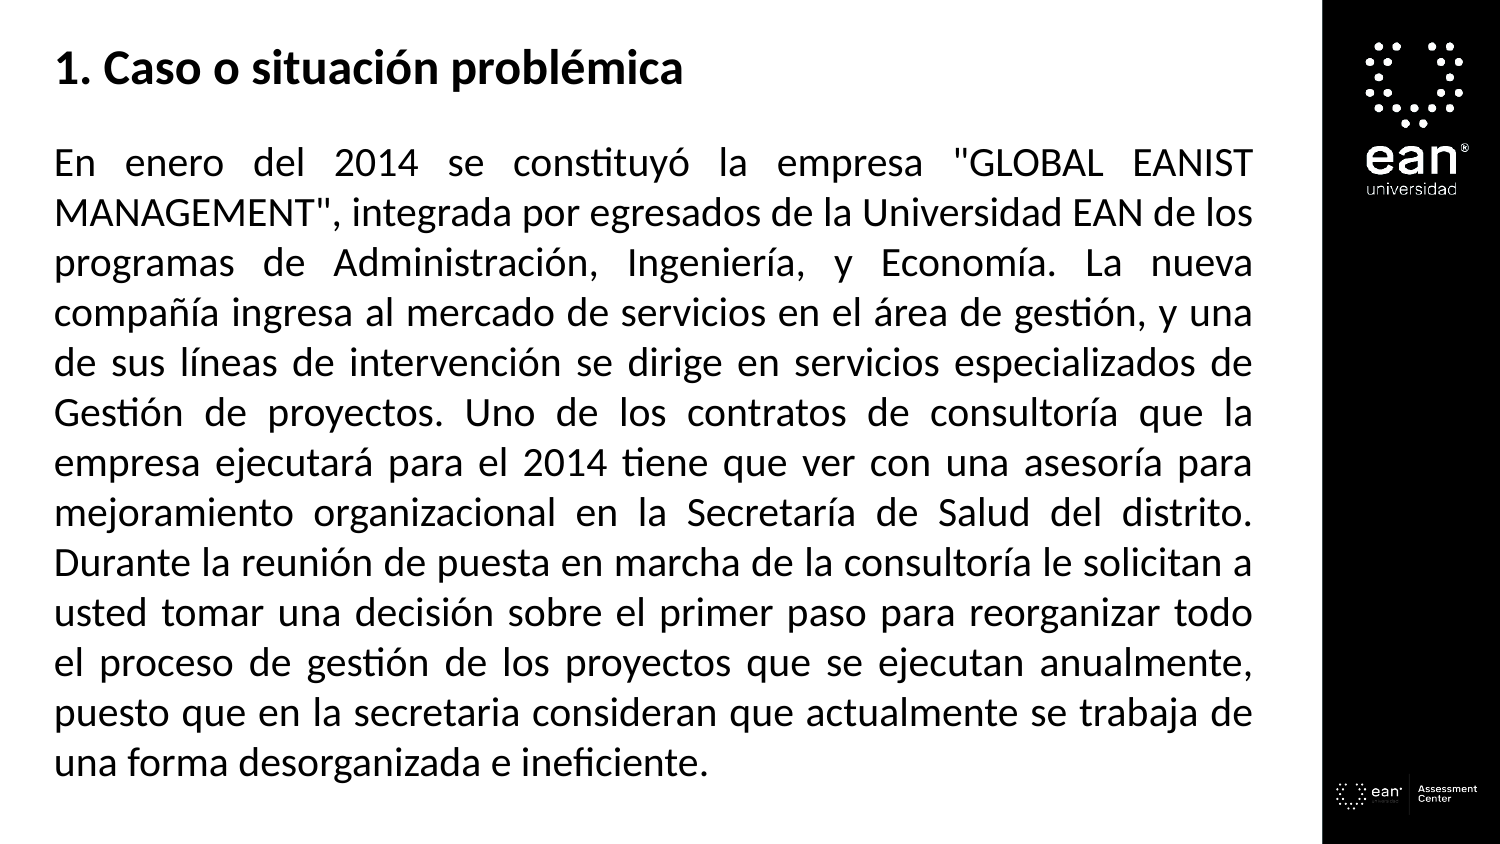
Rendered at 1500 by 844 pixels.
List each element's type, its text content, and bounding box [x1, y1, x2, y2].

picture [0, 0, 1500, 844]
text_box 1. Caso o situación problémica [39, 27, 797, 102]
text_box En enero del 2014 se constituyó la empresa "GLOBAL EANIST MANAGEMENT", integrada por egresados de la Universidad EAN de los programas de Administración, Ingeniería, y Economía. La nueva compañía ingresa al mercado de servicios en el área de gestión, y una de sus líneas de intervención se dirige en servicios especializados de Gestión de proyectos. Uno de los contratos de consultoría que la empresa ejecutará para el 2014 tiene que ver con una asesoría para mejoramiento organizacional en la Secretaría de Salud del distrito. Durante la reunión de puesta en marcha de la consultoría le solicitan a usted tomar una decisión sobre el primer paso para reorganizar todo el proceso de gestión de los proyectos que se ejecutan anualmente, puesto que en la secretaria consideran que actualmente se trabaja de una forma desorganizada e ineficiente. [39, 126, 1269, 792]
